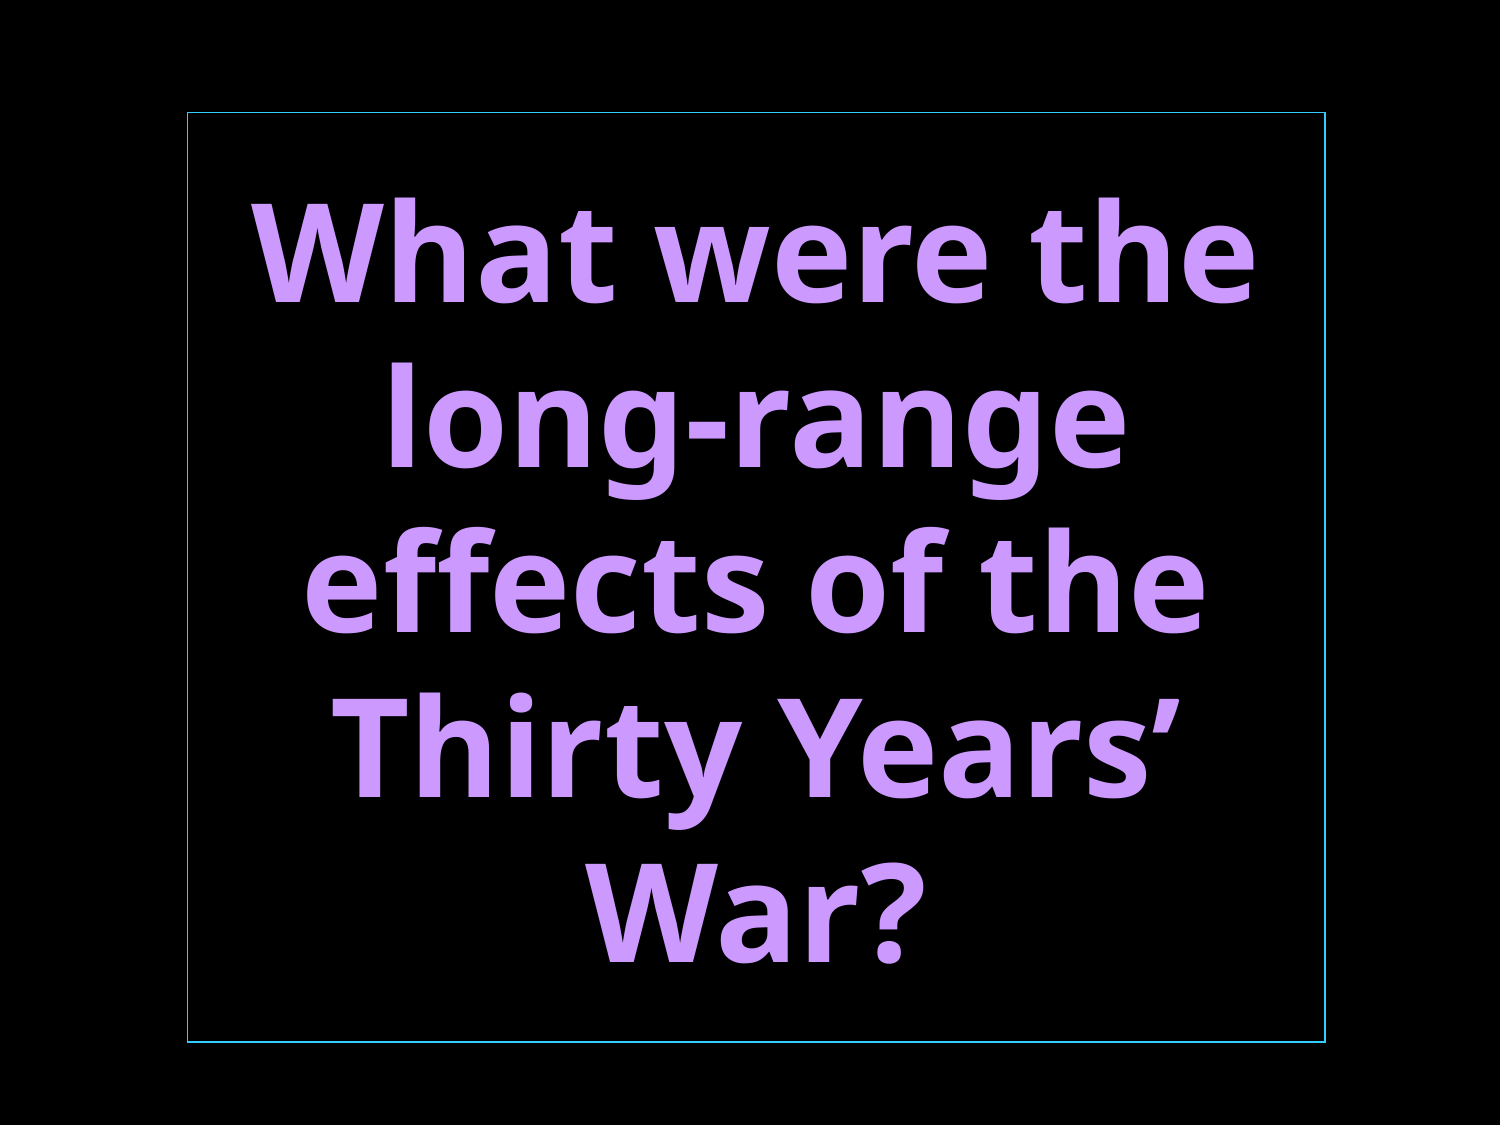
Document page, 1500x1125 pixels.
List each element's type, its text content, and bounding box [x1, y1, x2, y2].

text_box What were the long-range effects of the Thirty Years’ War? [187, 112, 1325, 1043]
